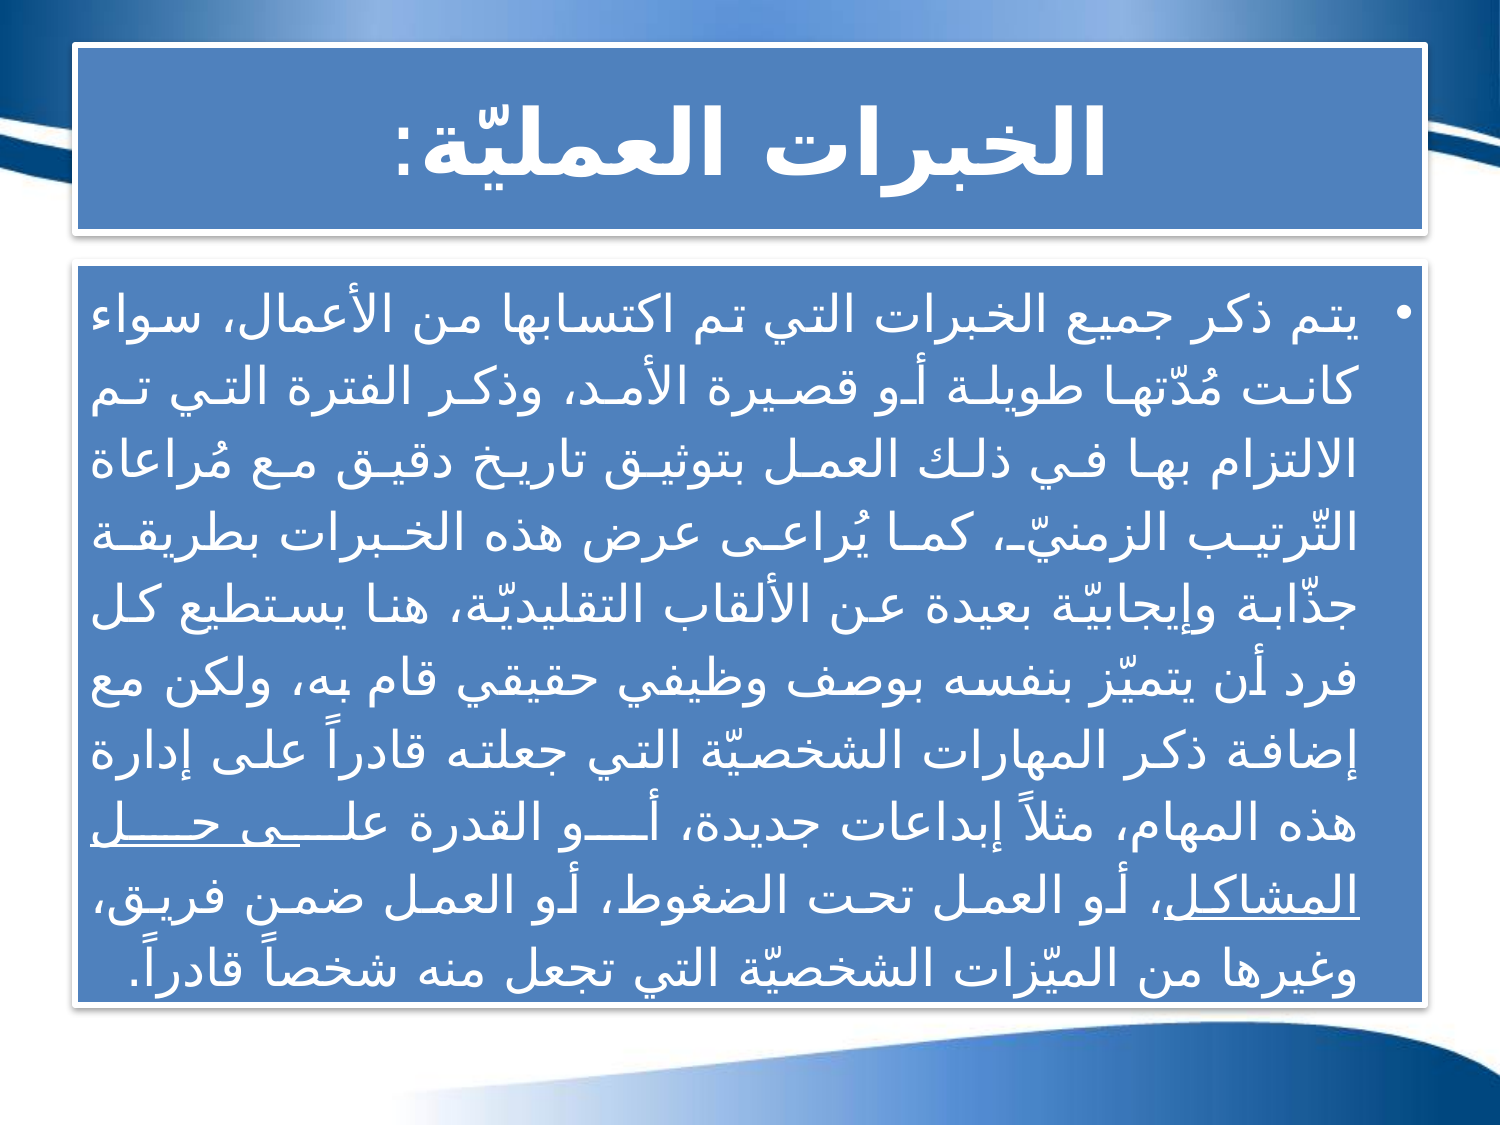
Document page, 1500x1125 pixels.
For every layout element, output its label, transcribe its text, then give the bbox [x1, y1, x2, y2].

title الخبرات العمليّة: [72, 42, 1428, 236]
picture [0, 0, 1500, 1125]
list يتم ذكر جميع الخبرات التي تم اكتسابها من الأعمال، سواء كانت مُدّتها طويلة أو قصيرة الأمد، وذكر الفترة التي تم الالتزام بها في ذلك العمل بتوثيق تاريخ دقيق مع مُراعاة التّرتيب الزمنيّ، كما يُراعى عرض هذه الخبرات بطريقة جذّابة وإيجابيّة بعيدة عن الألقاب التقليديّة، هنا يستطيع كل فرد أن يتميّز بنفسه بوصف وظيفي حقيقي قام به، ولكن مع إضافة ذكر المهارات الشخصيّة التي جعلته قادراً على إدارة هذه المهام، مثلاً إبداعات جديدة، أو القدرة على حل المشاكل، أو العمل تحت الضغوط، أو العمل ضمن فريق، وغيرها من الميّزات الشخصيّة التي تجعل منه شخصاً قادراً. [72, 259, 1428, 1008]
